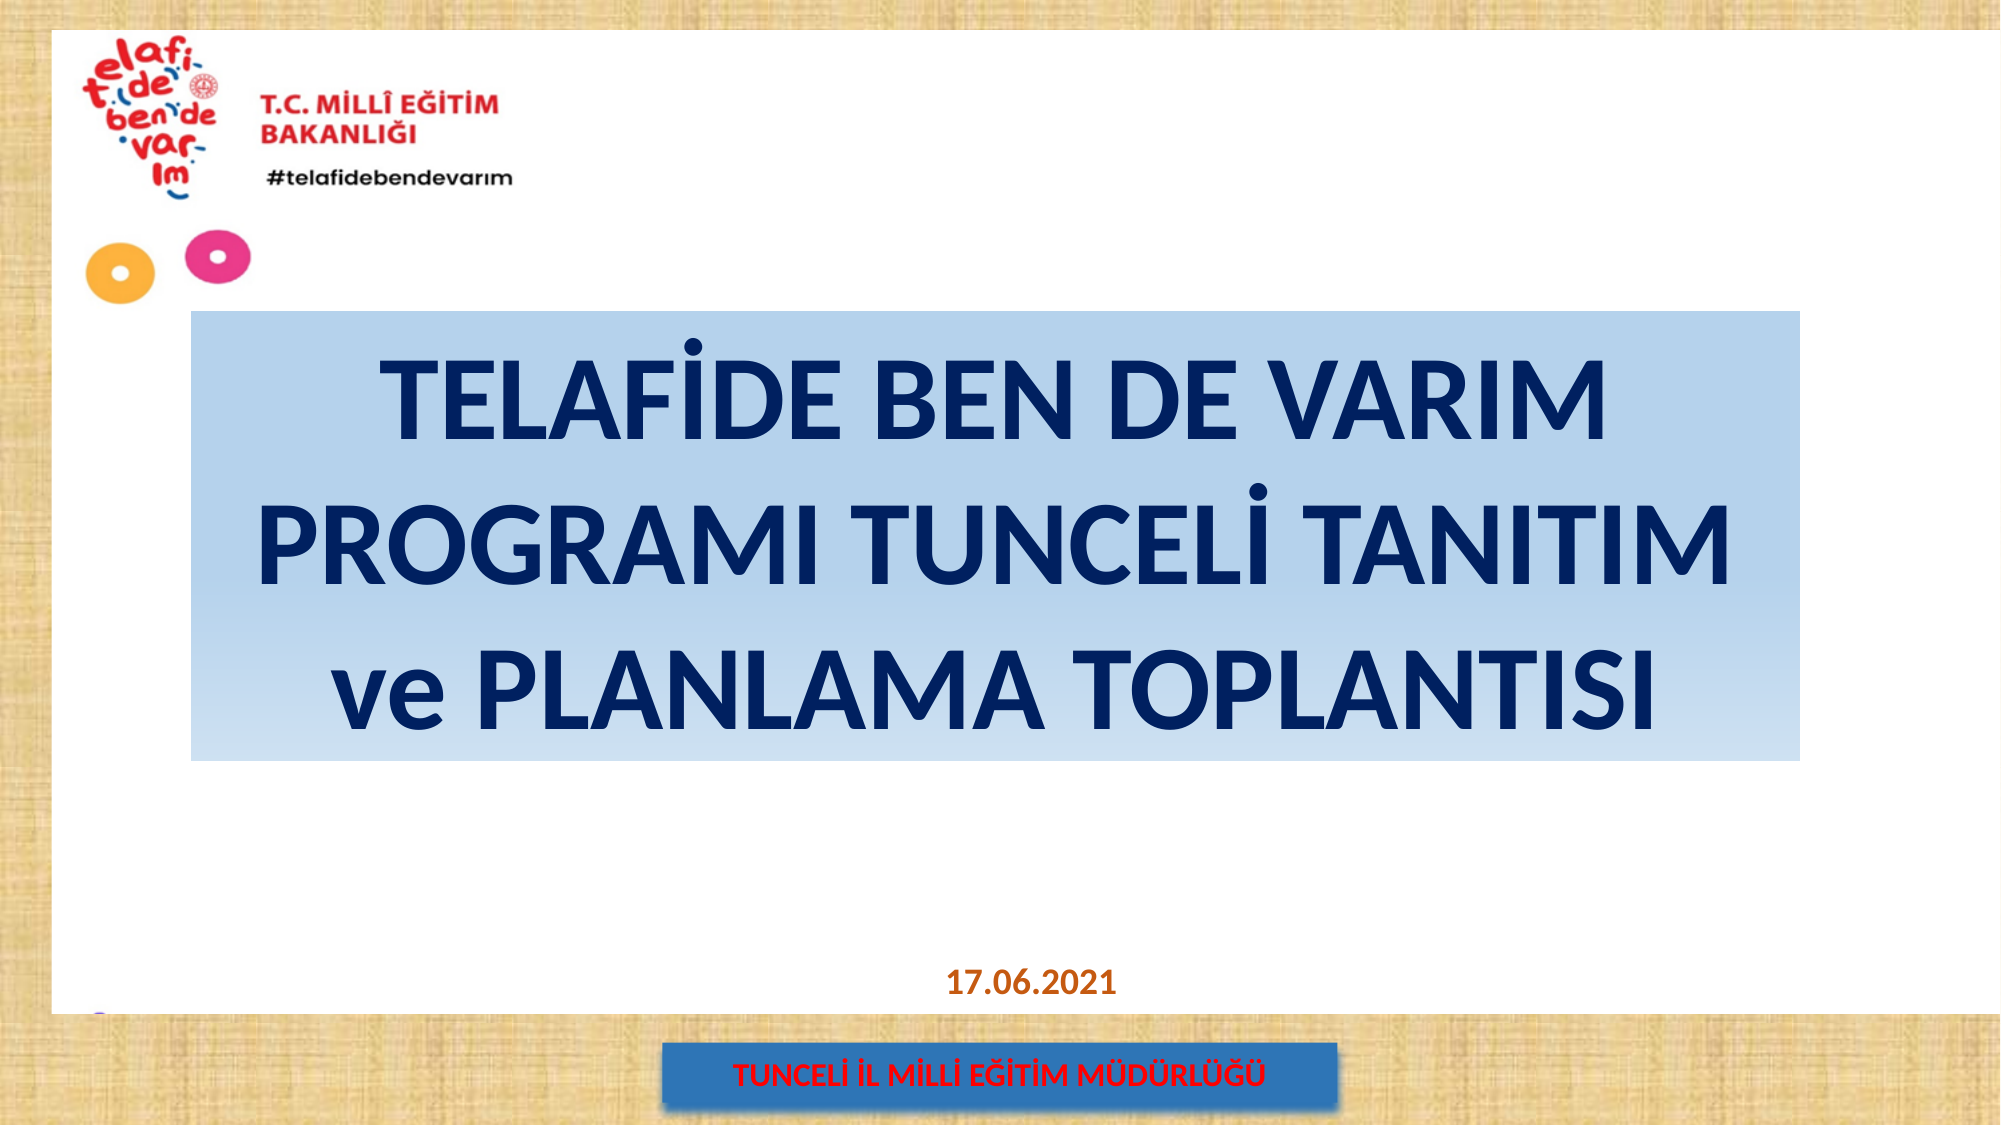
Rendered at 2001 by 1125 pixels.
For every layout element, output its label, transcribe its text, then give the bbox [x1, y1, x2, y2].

picture [0, 0, 2001, 1125]
footer TUNCELİ İL MİLLİ EĞİTİM MÜDÜRLÜĞÜ [662, 1042, 1338, 1103]
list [51, 29, 2000, 1014]
